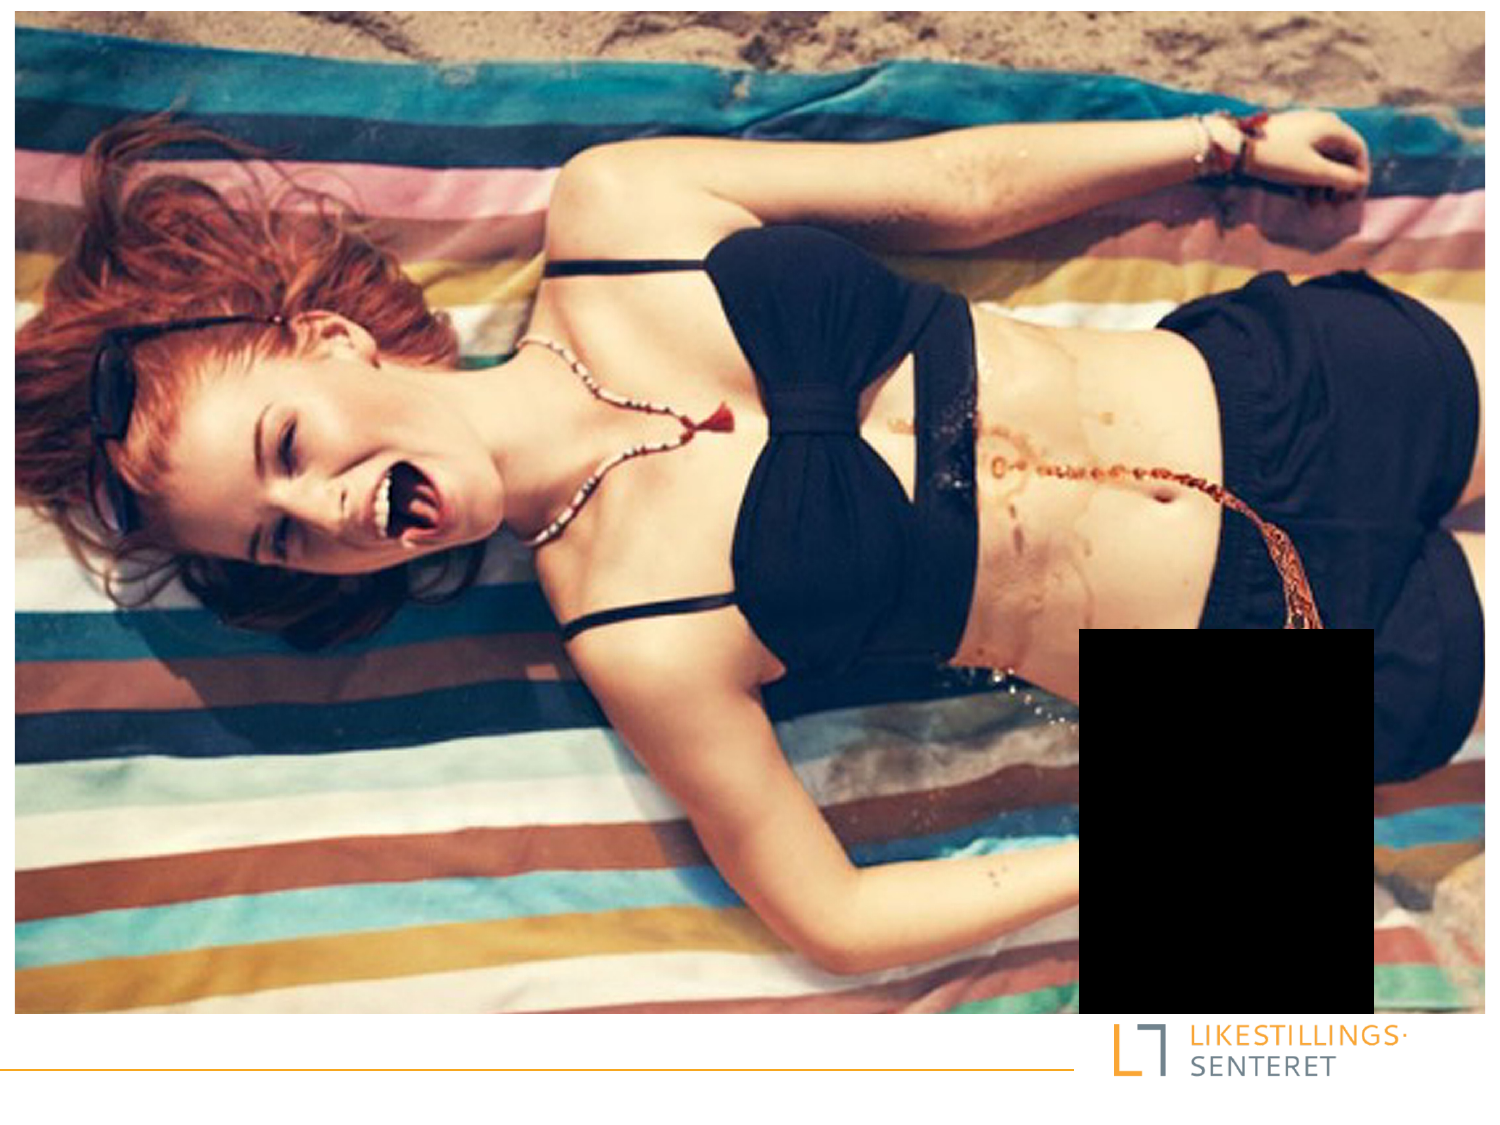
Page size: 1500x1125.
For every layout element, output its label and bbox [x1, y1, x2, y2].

picture [14, 11, 1486, 1014]
picture [1114, 1024, 1500, 1125]
